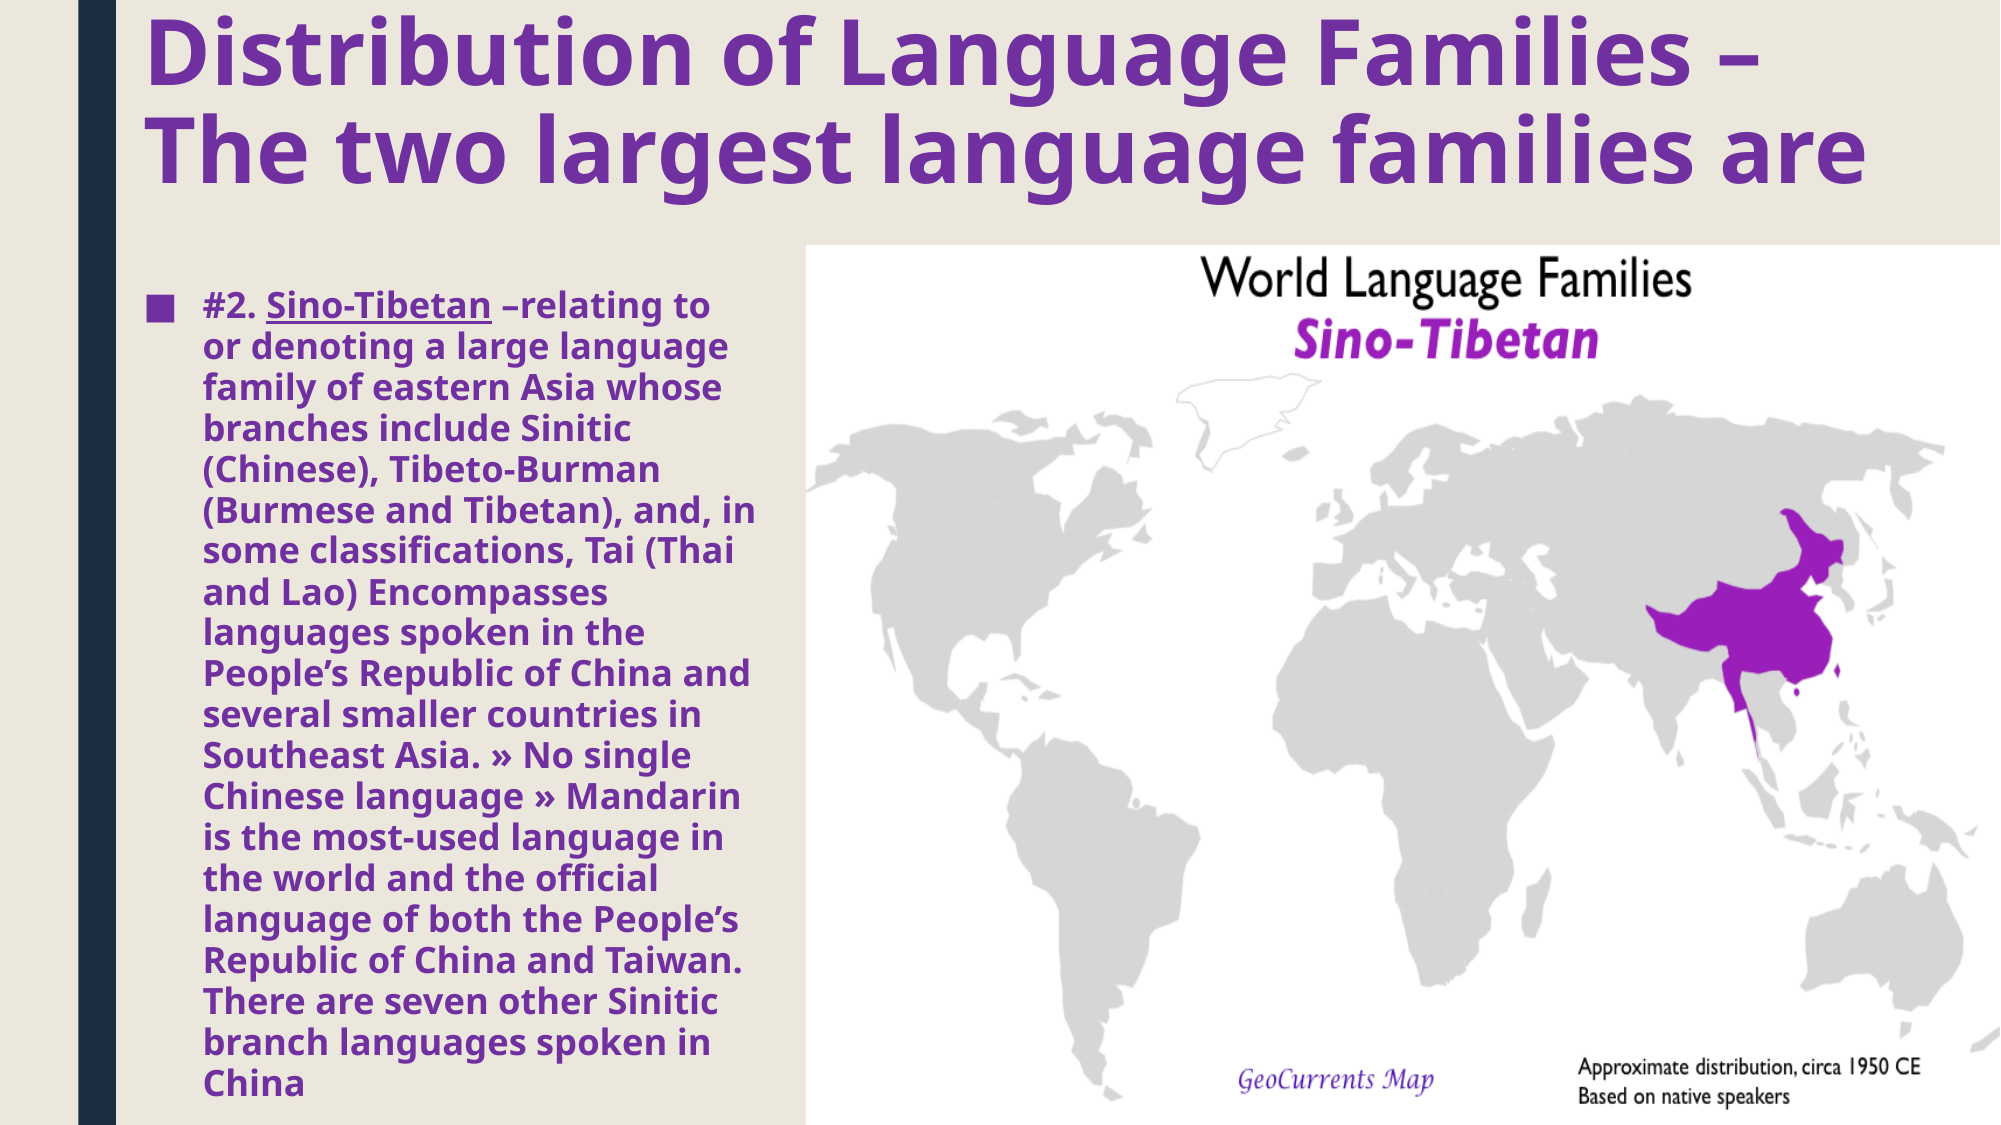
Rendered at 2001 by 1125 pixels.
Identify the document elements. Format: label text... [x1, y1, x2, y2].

list #2. Sino-Tibetan –relating to or denoting a large language family of eastern Asia whose branches include Sinitic (Chinese), Tibeto-Burman (Burmese and Tibetan), and, in some classifications, Tai (Thai and Lao) Encompasses languages spoken in the People’s Republic of China and several smaller countries in Southeast Asia. » No single Chinese language » Mandarin is the most-used language in the world and the official language of both the People’s Republic of China and Taiwan. There are seven other Sinitic branch languages spoken in China [128, 278, 774, 1125]
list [806, 245, 2000, 1125]
title Distribution of Language Families – The two largest language families are [128, 0, 2000, 246]
